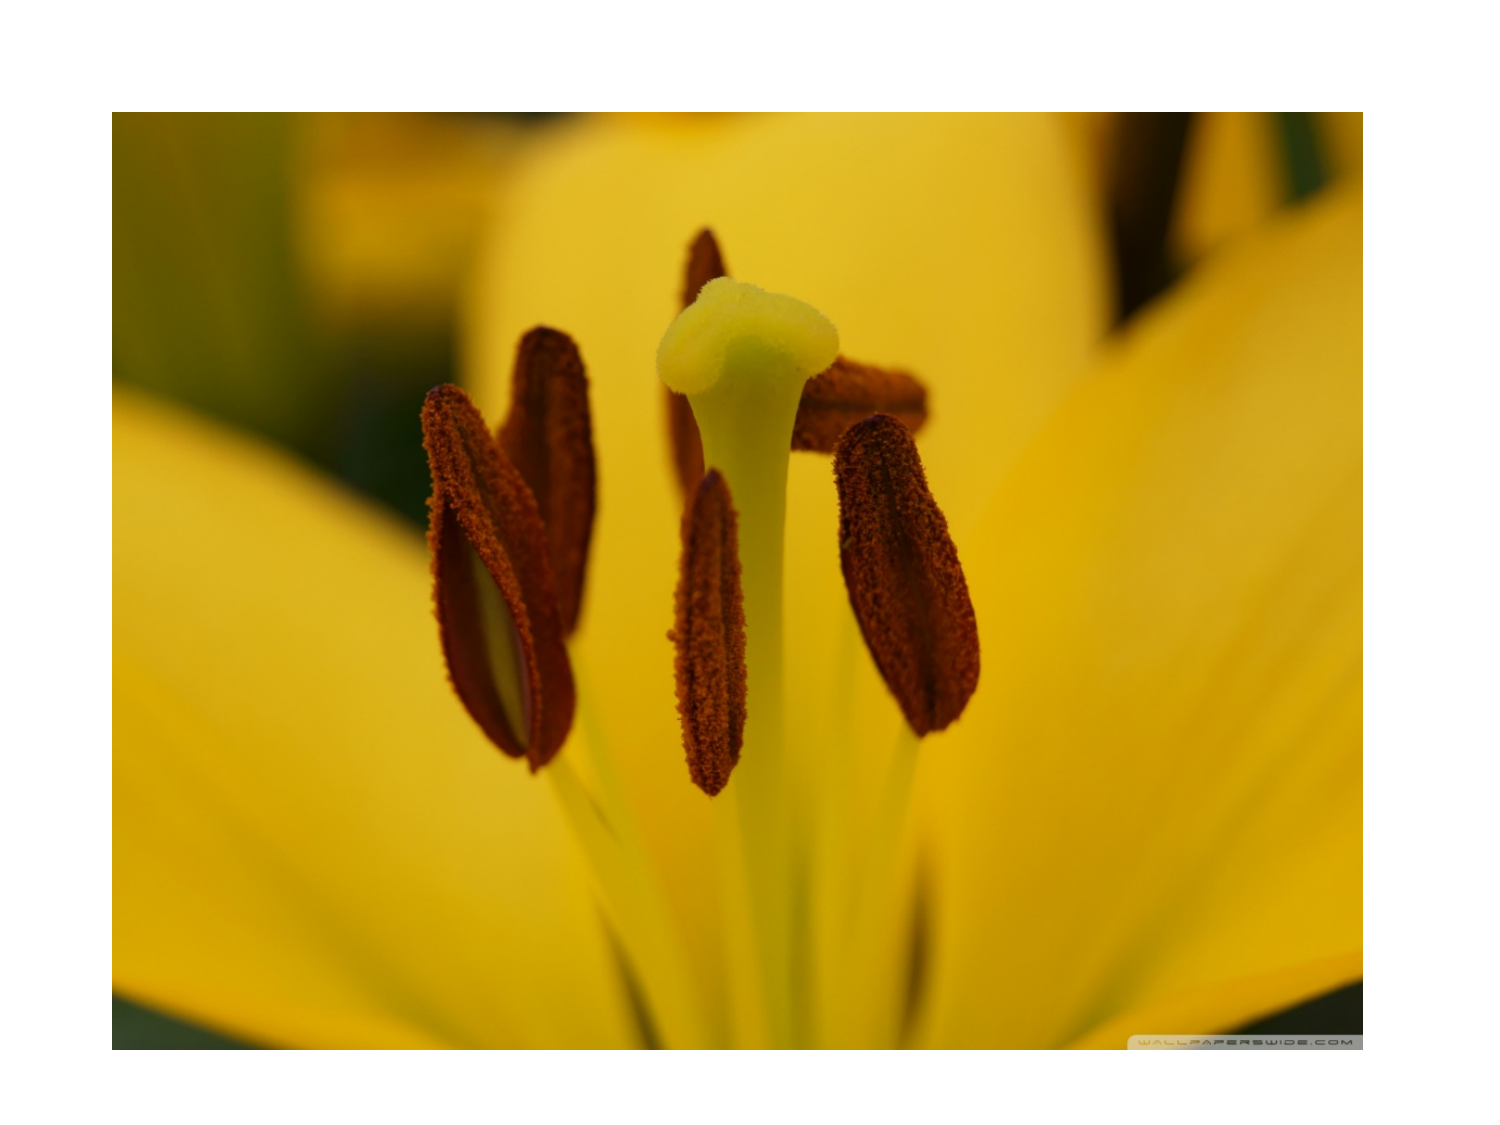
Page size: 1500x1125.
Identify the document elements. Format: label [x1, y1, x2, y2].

picture [112, 112, 1363, 1051]
